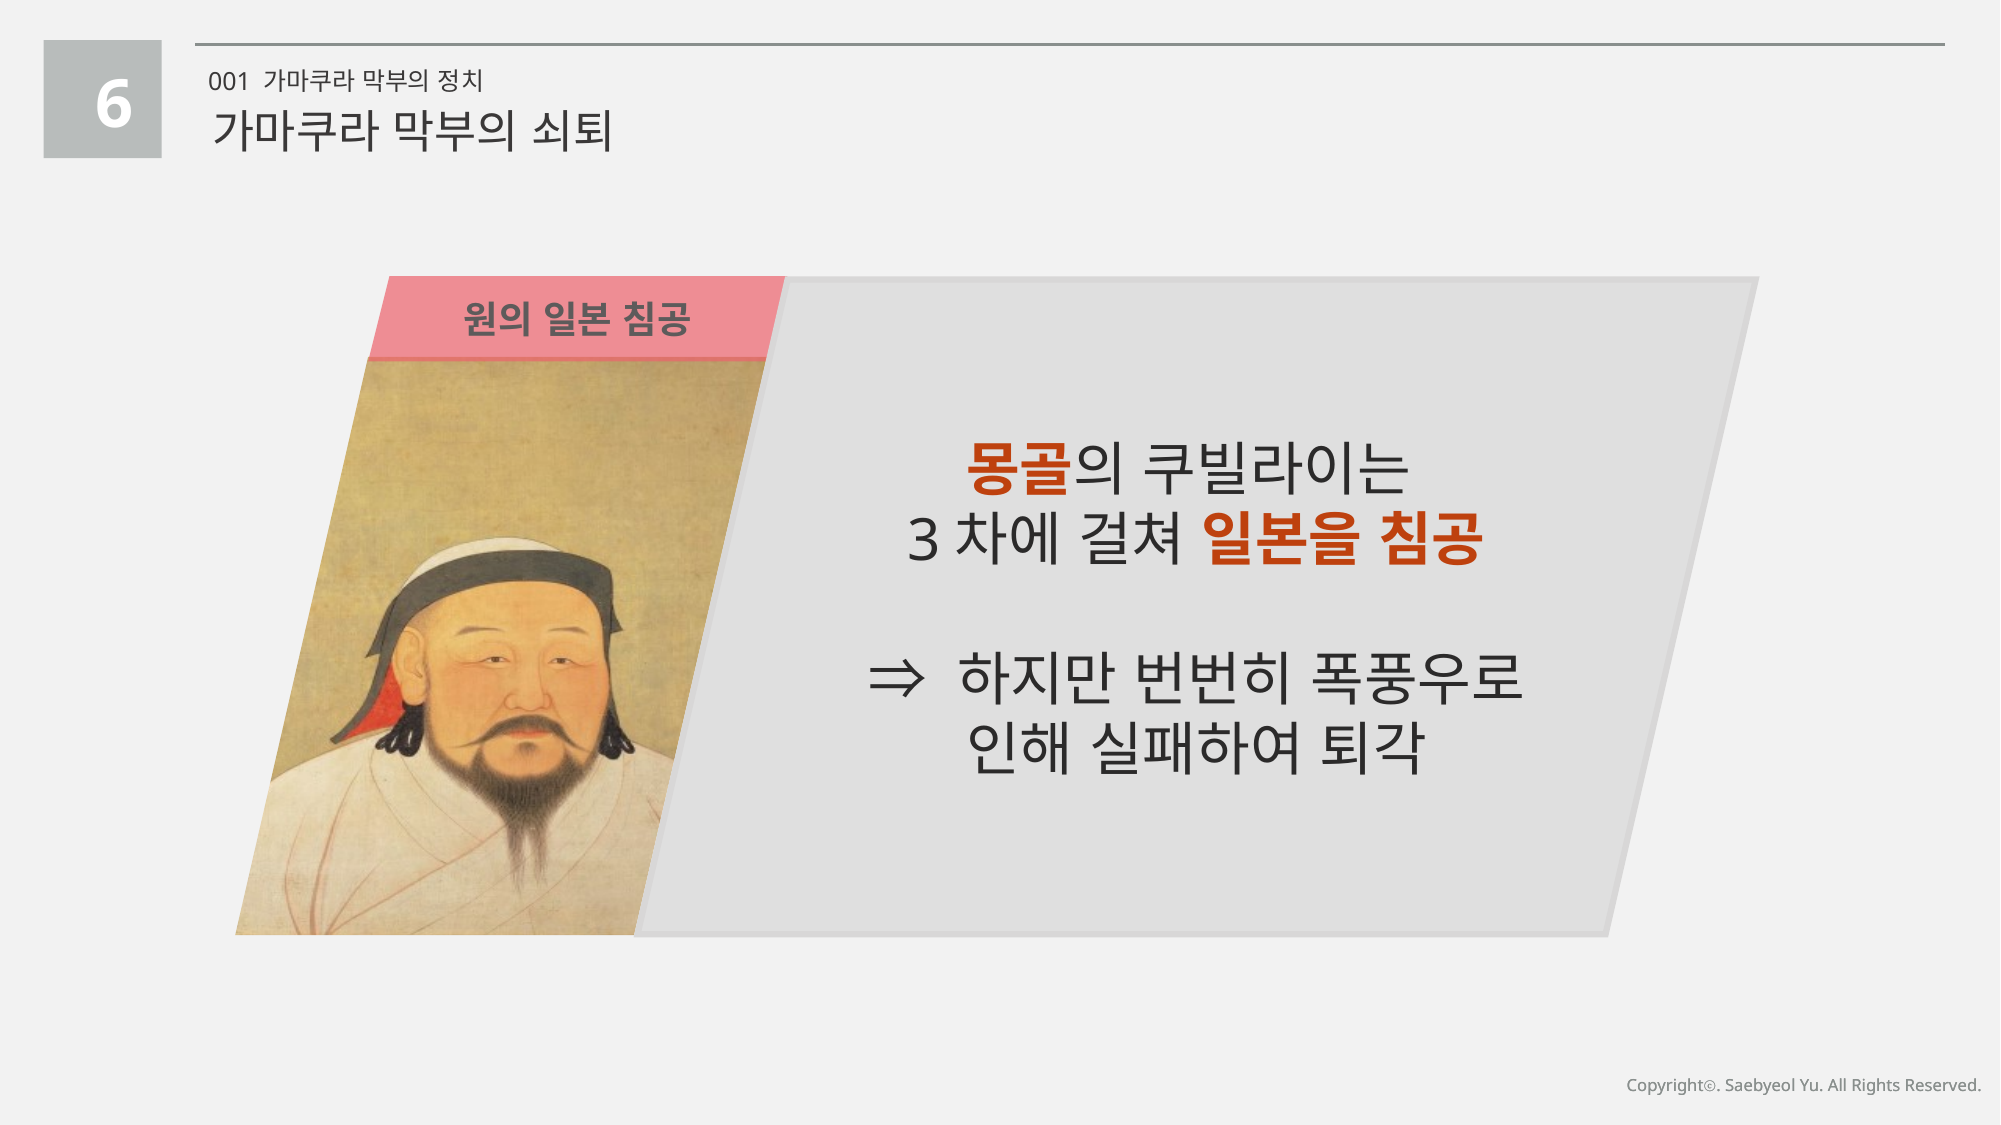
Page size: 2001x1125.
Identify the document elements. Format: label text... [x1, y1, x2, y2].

text_box Copyrightⓒ. Saebyeol Yu. All Rights Reserved. [1611, 1067, 1998, 1102]
text_box [42, 39, 163, 159]
text_box 6 [80, 52, 123, 148]
text_box 몽골의 쿠빌라이는 3차에 걸쳐 일본을 침공 ⇒ 하지만 번번히 폭풍우로 인해 실패하여 퇴각 [788, 278, 1758, 936]
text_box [194, 57, 634, 167]
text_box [235, 276, 788, 936]
